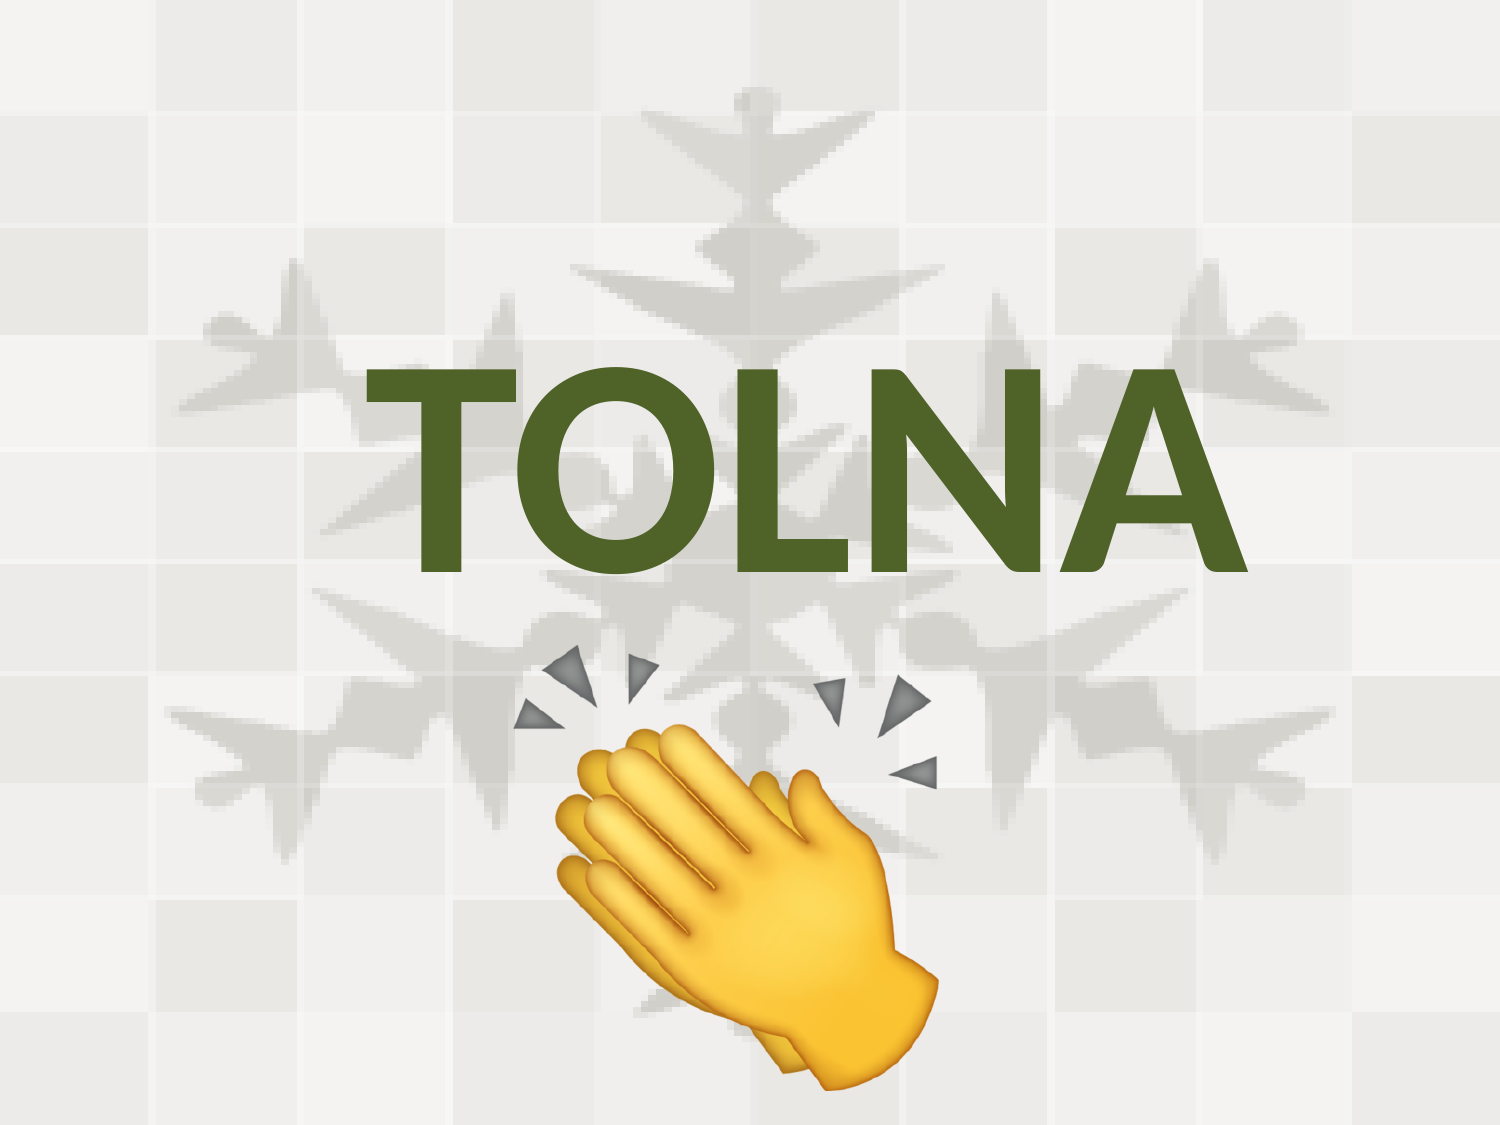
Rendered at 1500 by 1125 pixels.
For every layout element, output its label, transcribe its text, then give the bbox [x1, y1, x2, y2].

text_box TOLNA [349, 252, 1264, 643]
picture [513, 644, 940, 1092]
